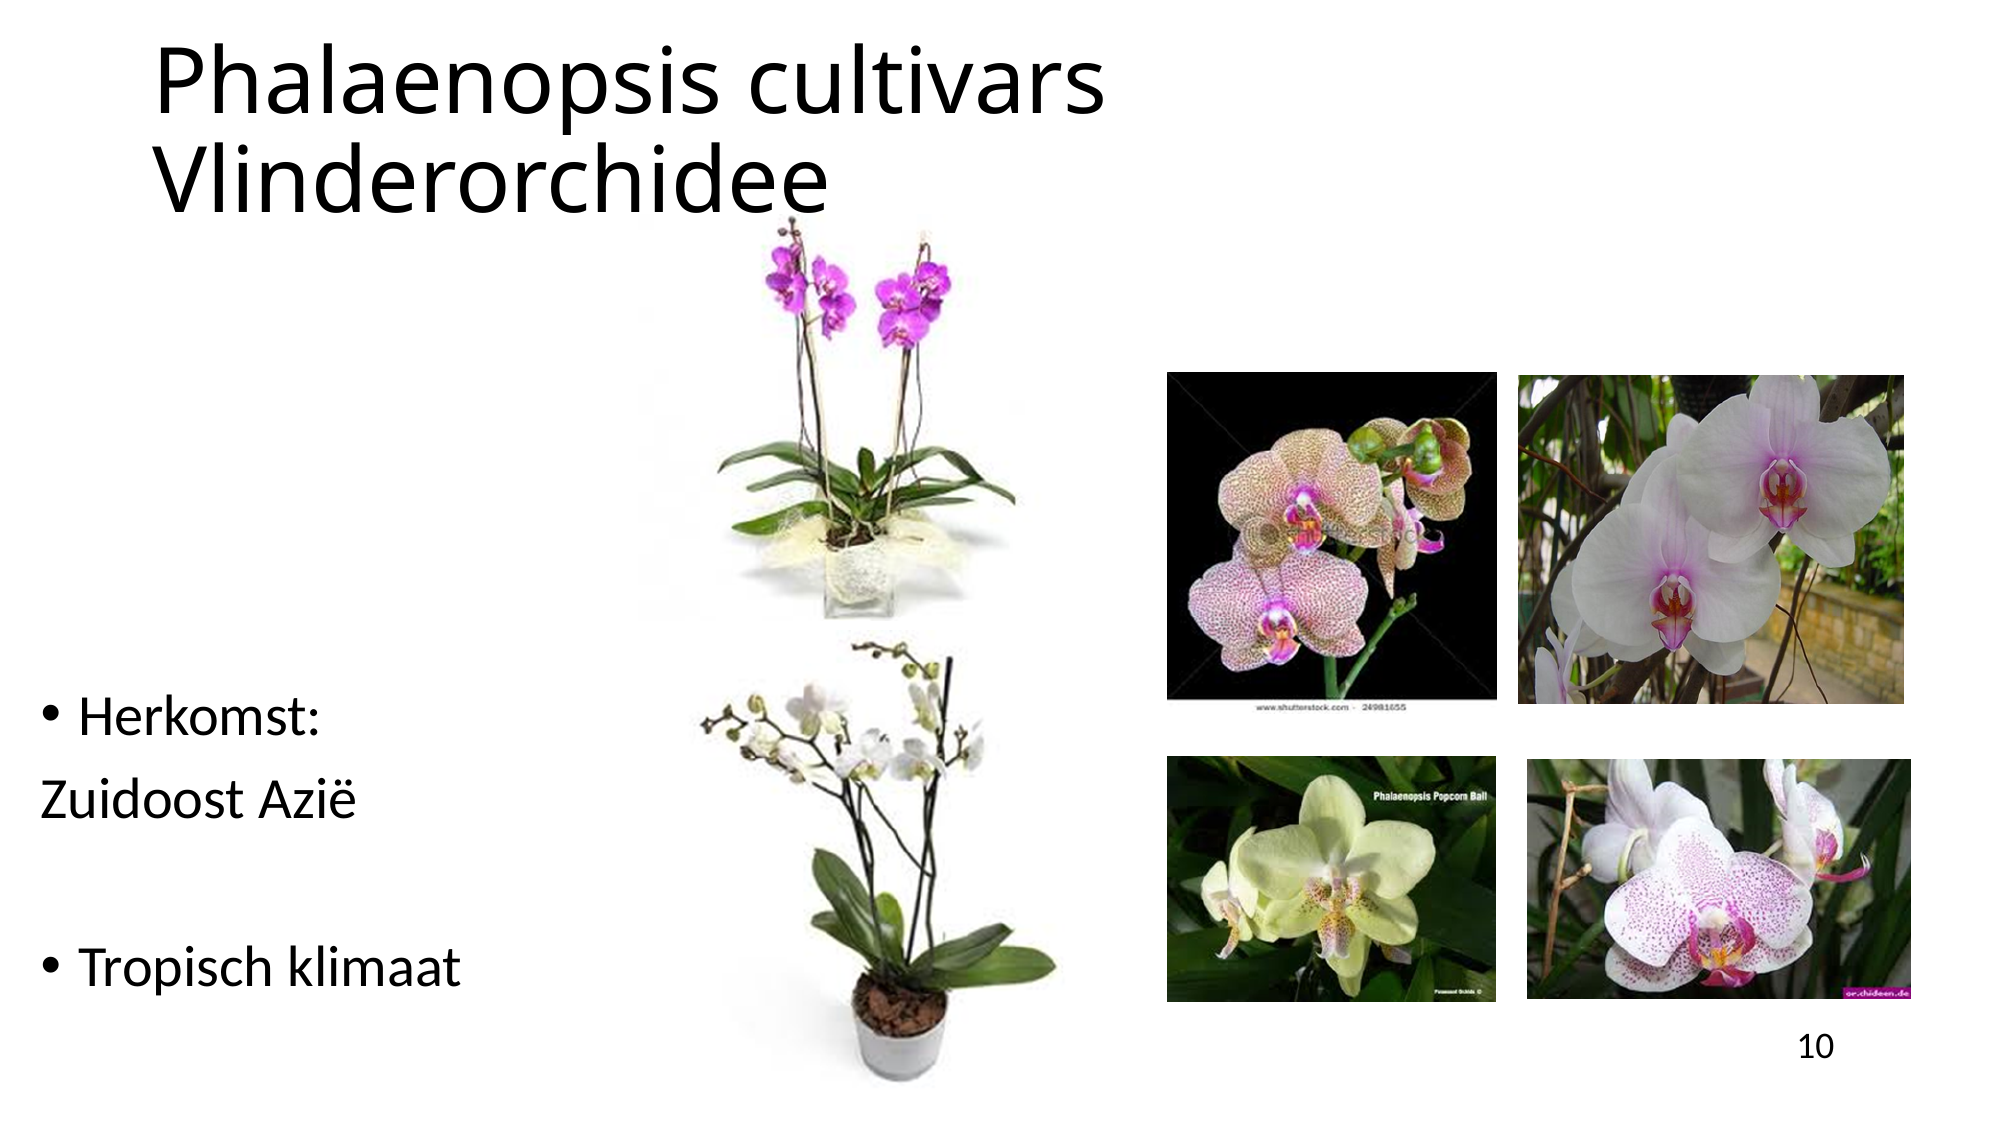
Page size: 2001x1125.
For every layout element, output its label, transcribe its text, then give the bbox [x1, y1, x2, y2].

title Phalaenopsis cultivars Vlinderorchidee [137, 59, 1863, 278]
text_box 10 [1781, 1014, 1944, 1125]
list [638, 214, 1911, 1089]
list Herkomst: Zuidoost Azië Tropisch klimaat [25, 677, 638, 1089]
